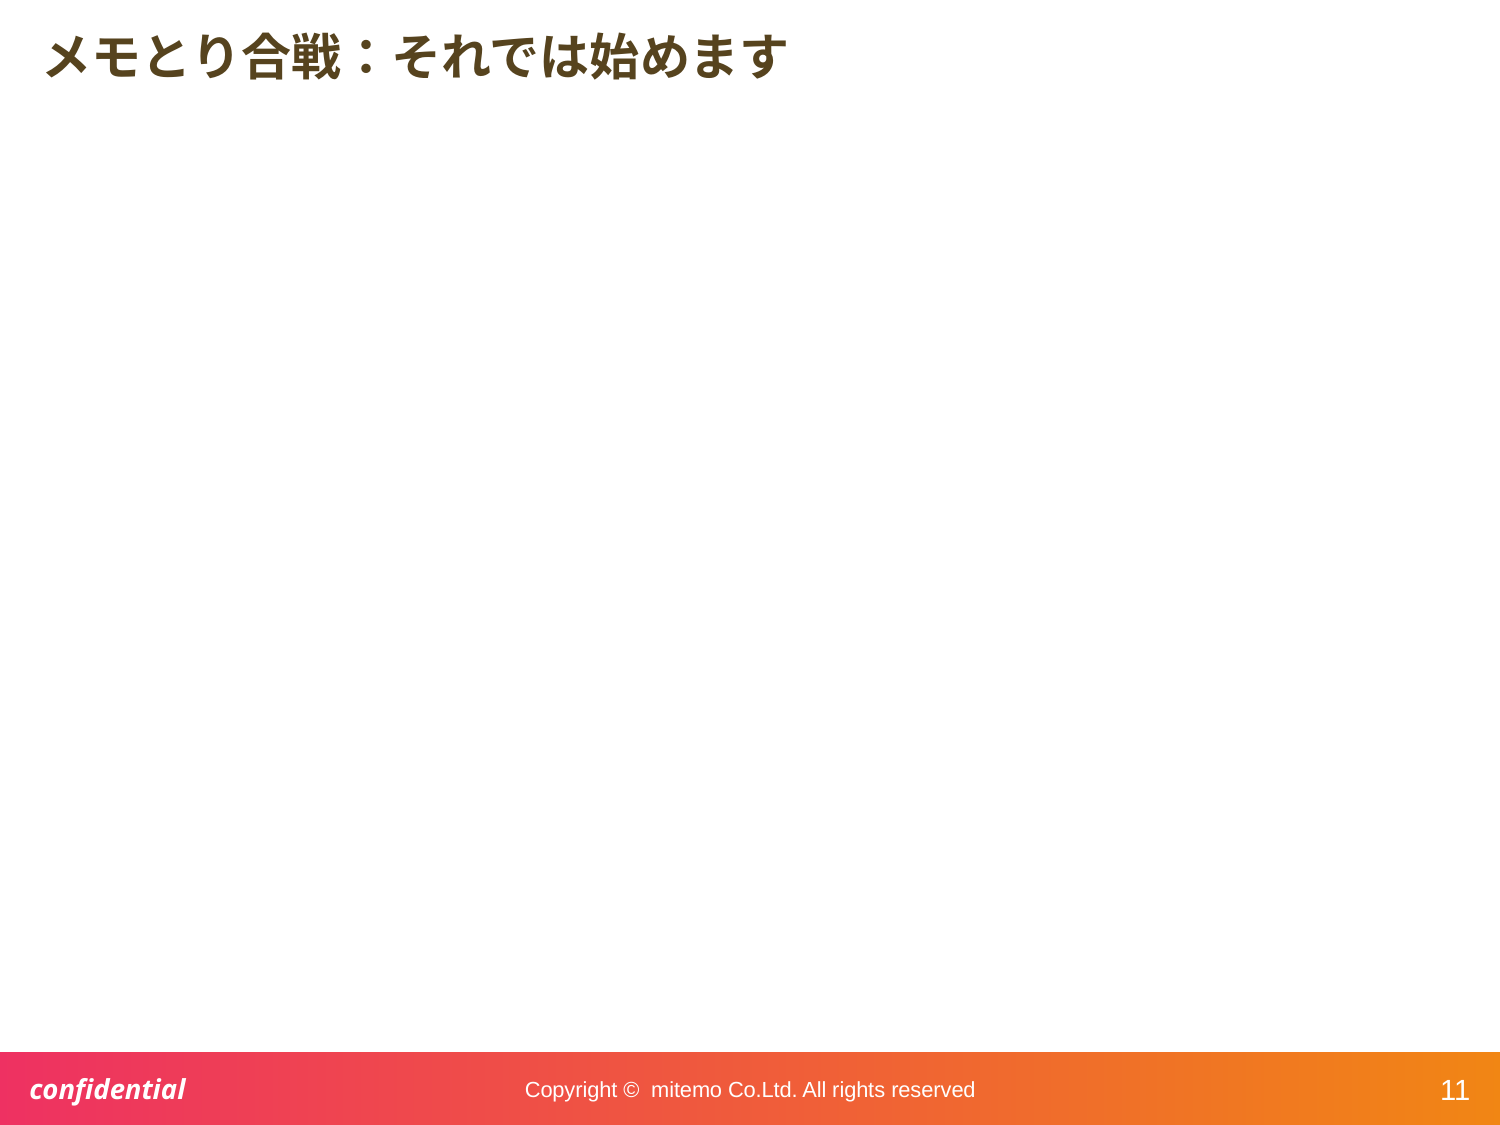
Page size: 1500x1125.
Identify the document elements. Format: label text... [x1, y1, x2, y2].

title メモとり合戦：それでは始めます [29, 28, 1471, 78]
